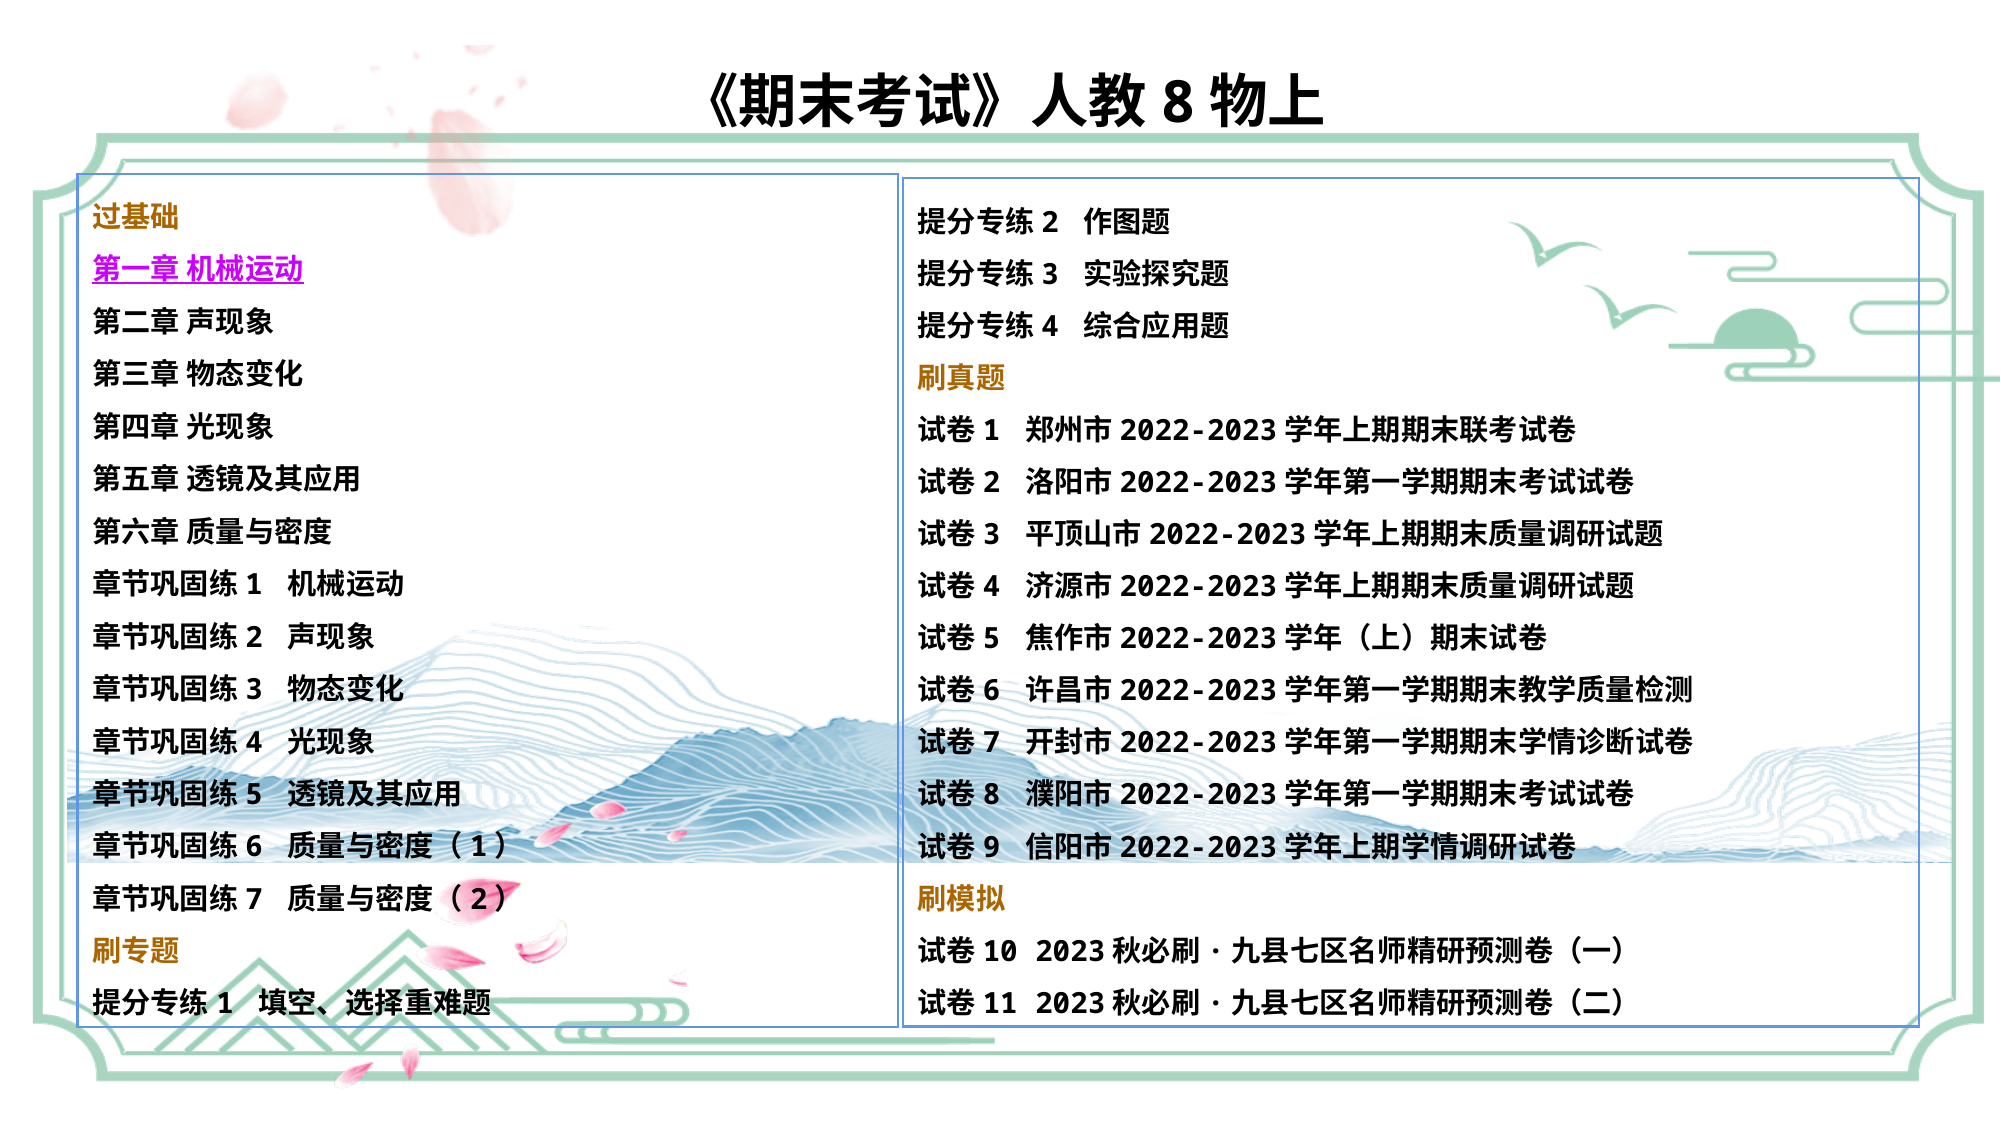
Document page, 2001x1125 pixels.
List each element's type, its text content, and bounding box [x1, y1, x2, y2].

text_box 《期末考试》人教8物上 [539, 22, 1467, 132]
picture [32, 45, 2000, 1103]
